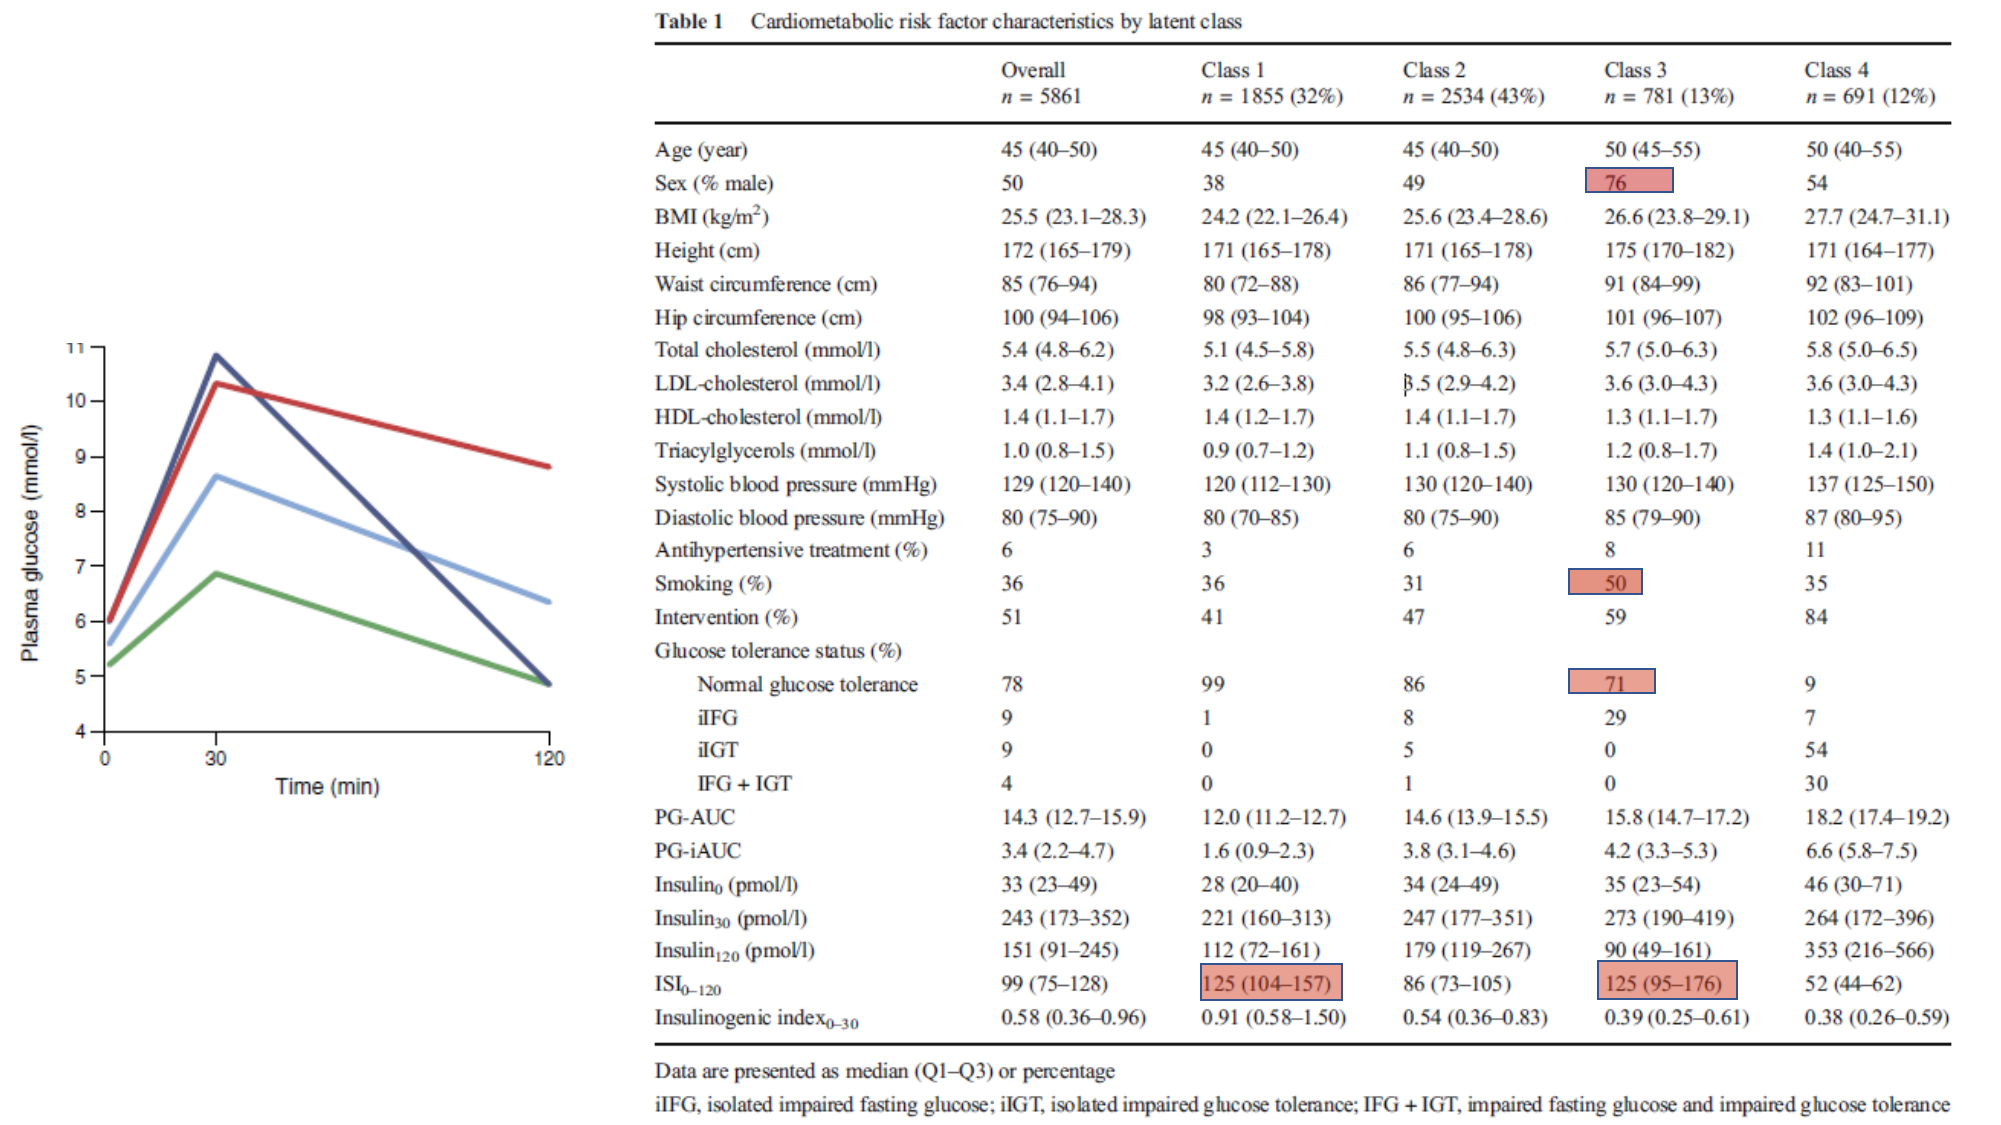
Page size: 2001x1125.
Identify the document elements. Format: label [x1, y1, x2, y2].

list [585, 4, 2000, 1125]
picture [12, 343, 591, 812]
